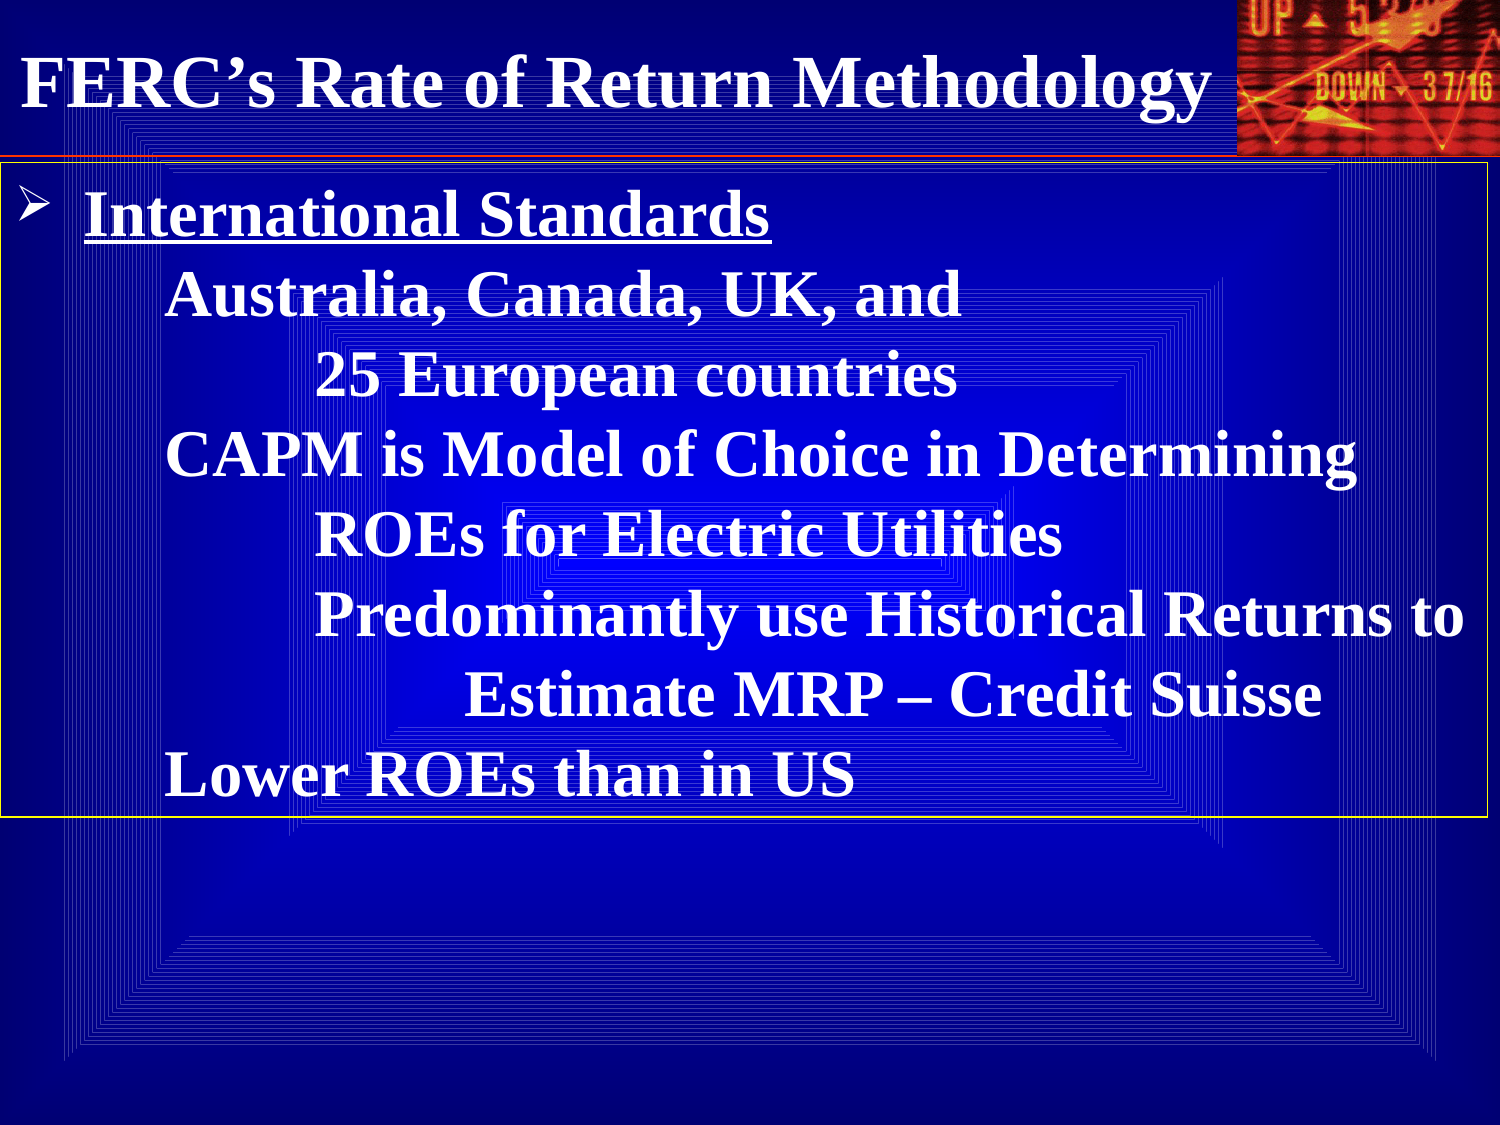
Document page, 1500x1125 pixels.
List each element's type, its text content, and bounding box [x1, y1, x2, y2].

text_box FERC’s Rate of Return Methodology [6, 24, 1248, 220]
text_box International Standards Australia, Canada, UK, and 25 European countries CAPM is Model of Choice in Determining ROEs for Electric Utilities Predominantly use Historical Returns to Estimate MRP – Credit Suisse Lower ROEs than in US [0, 162, 1488, 817]
picture [1237, 0, 1500, 156]
